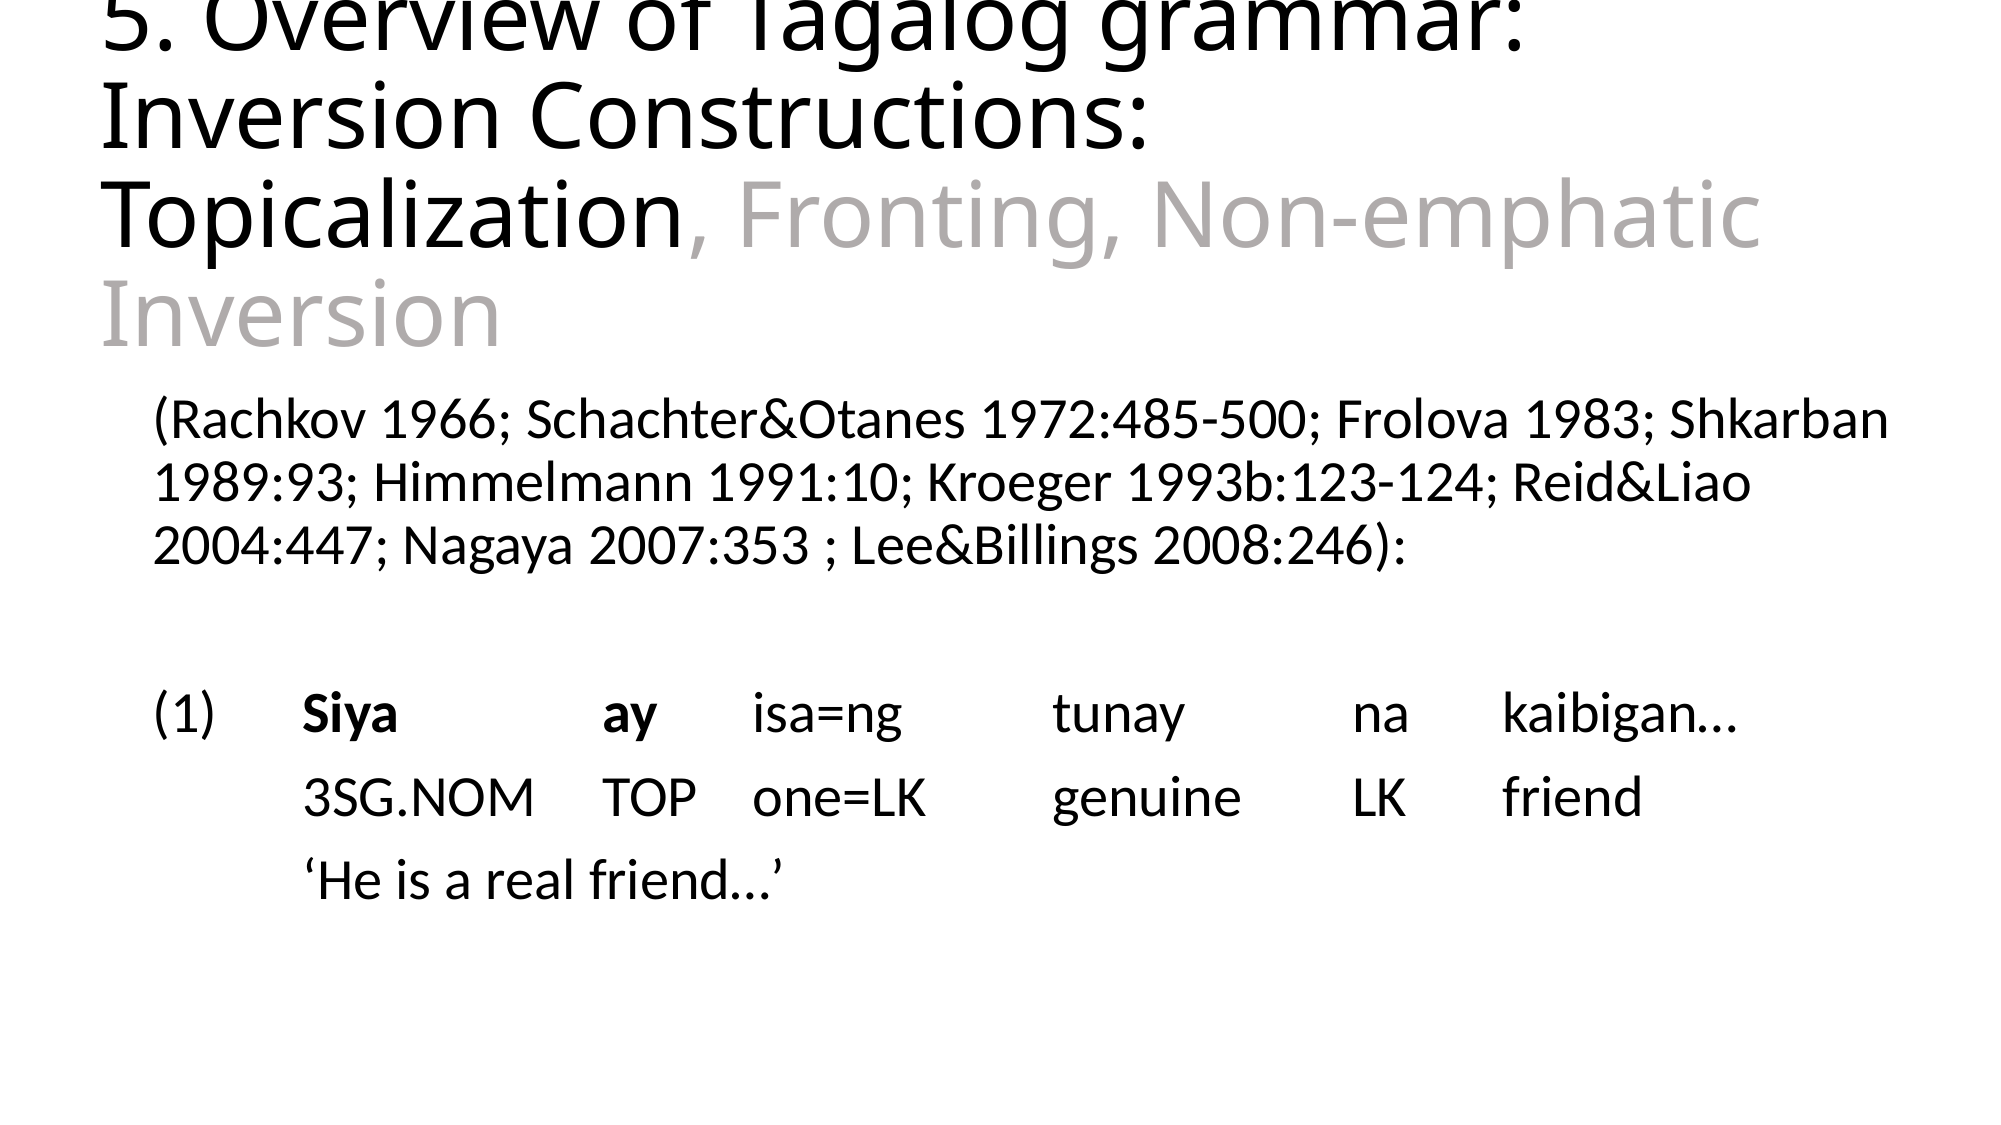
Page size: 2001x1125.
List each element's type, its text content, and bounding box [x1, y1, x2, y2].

list (Rachkov 1966; Schachter&Otanes 1972:485-500; Frolova 1983; Shkarban 1989:93; Himmelmann 1991:10; Kroeger 1993b:123-124; Reid&Liao 2004:447; Nagaya 2007:353 ; Lee&Billings 2008:246): (1) Siya ay isa=ng tunay na kaibigan… 3sg.nom top one=lk genuine lk friend ‘He is a real friend…’ [137, 380, 1927, 1095]
title 5. Overview of Tagalog grammar: Inversion Constructions: Topicalization, Fronting, Non-emphatic Inversion [85, 59, 1927, 278]
